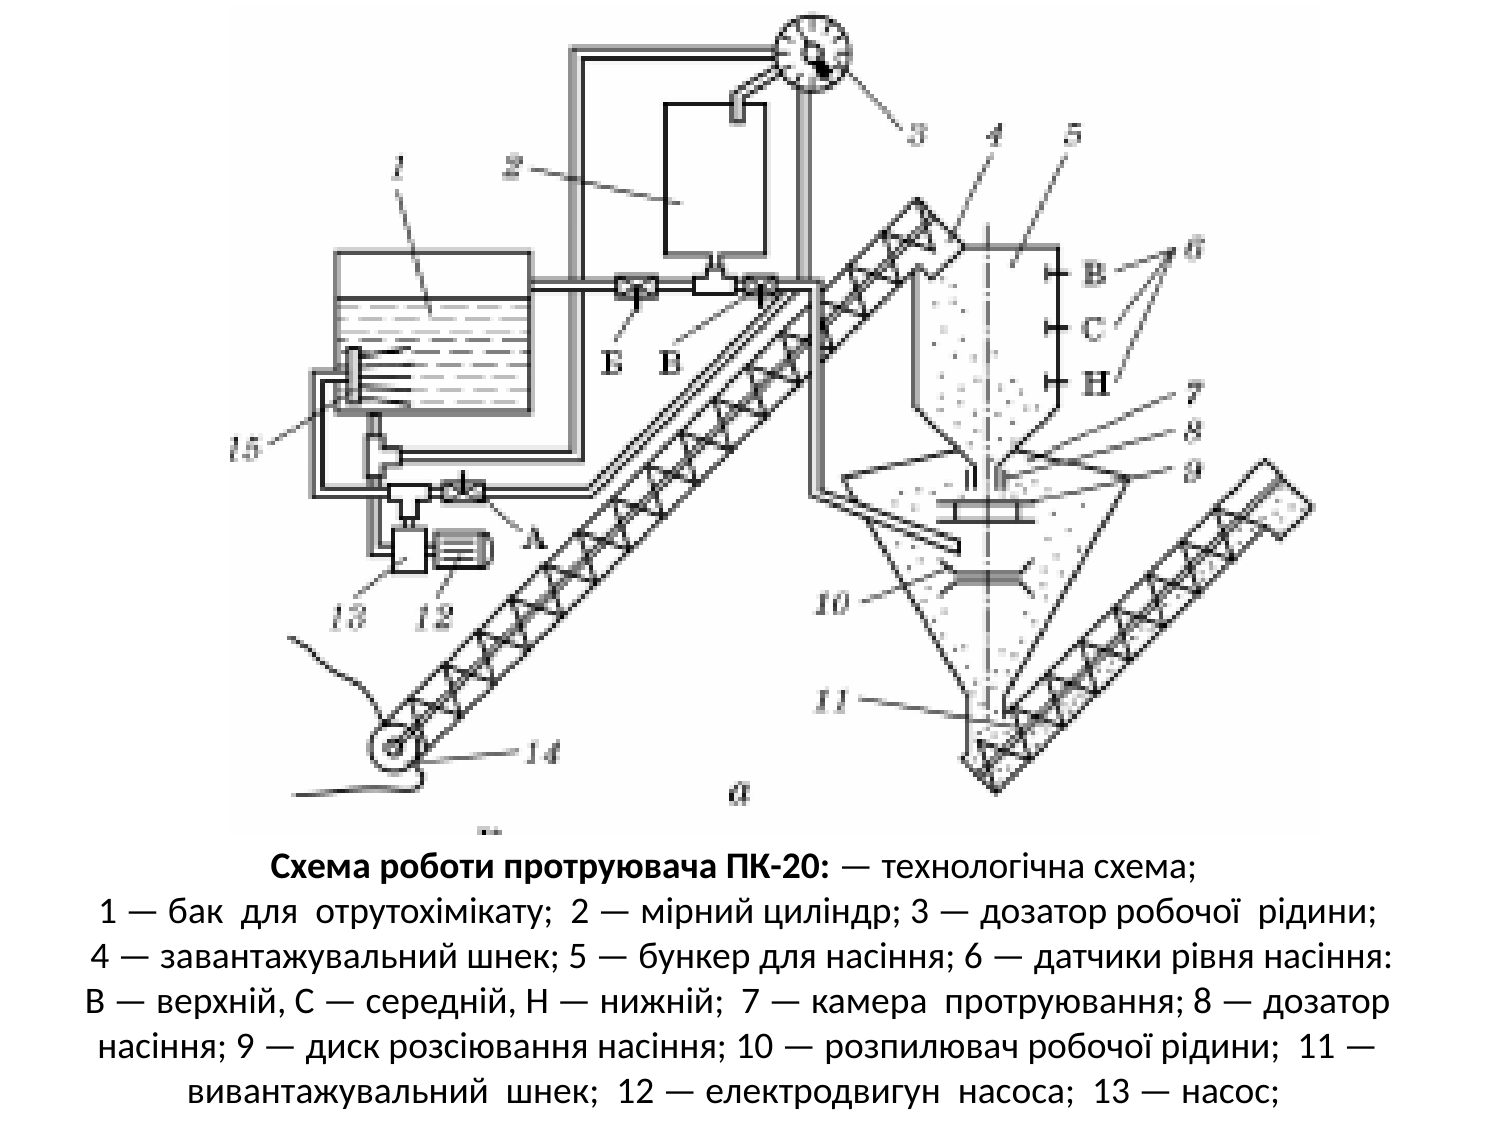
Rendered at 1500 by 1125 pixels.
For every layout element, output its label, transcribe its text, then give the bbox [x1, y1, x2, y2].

text_box Схема роботи протруювача ПК-20: — технологічна схема; 1 — бак для отрутохімікату; 2 — мірний циліндр; 3 — дозатор робочої рідини; 4 — завантажувальний шнек; 5 — бункер для насіння; 6 — датчики рівня насіння: В — верхній, С — середній, Н — нижній; 7 — камера протруювання; 8 — дозатор насіння; 9 — диск розсіювання насіння; 10 — розпилювач робочої рідини; 11 — вивантажувальний шнек; 12 — електродвигун насоса; 13 — насос; [29, 834, 1447, 1119]
picture [229, 0, 1325, 835]
